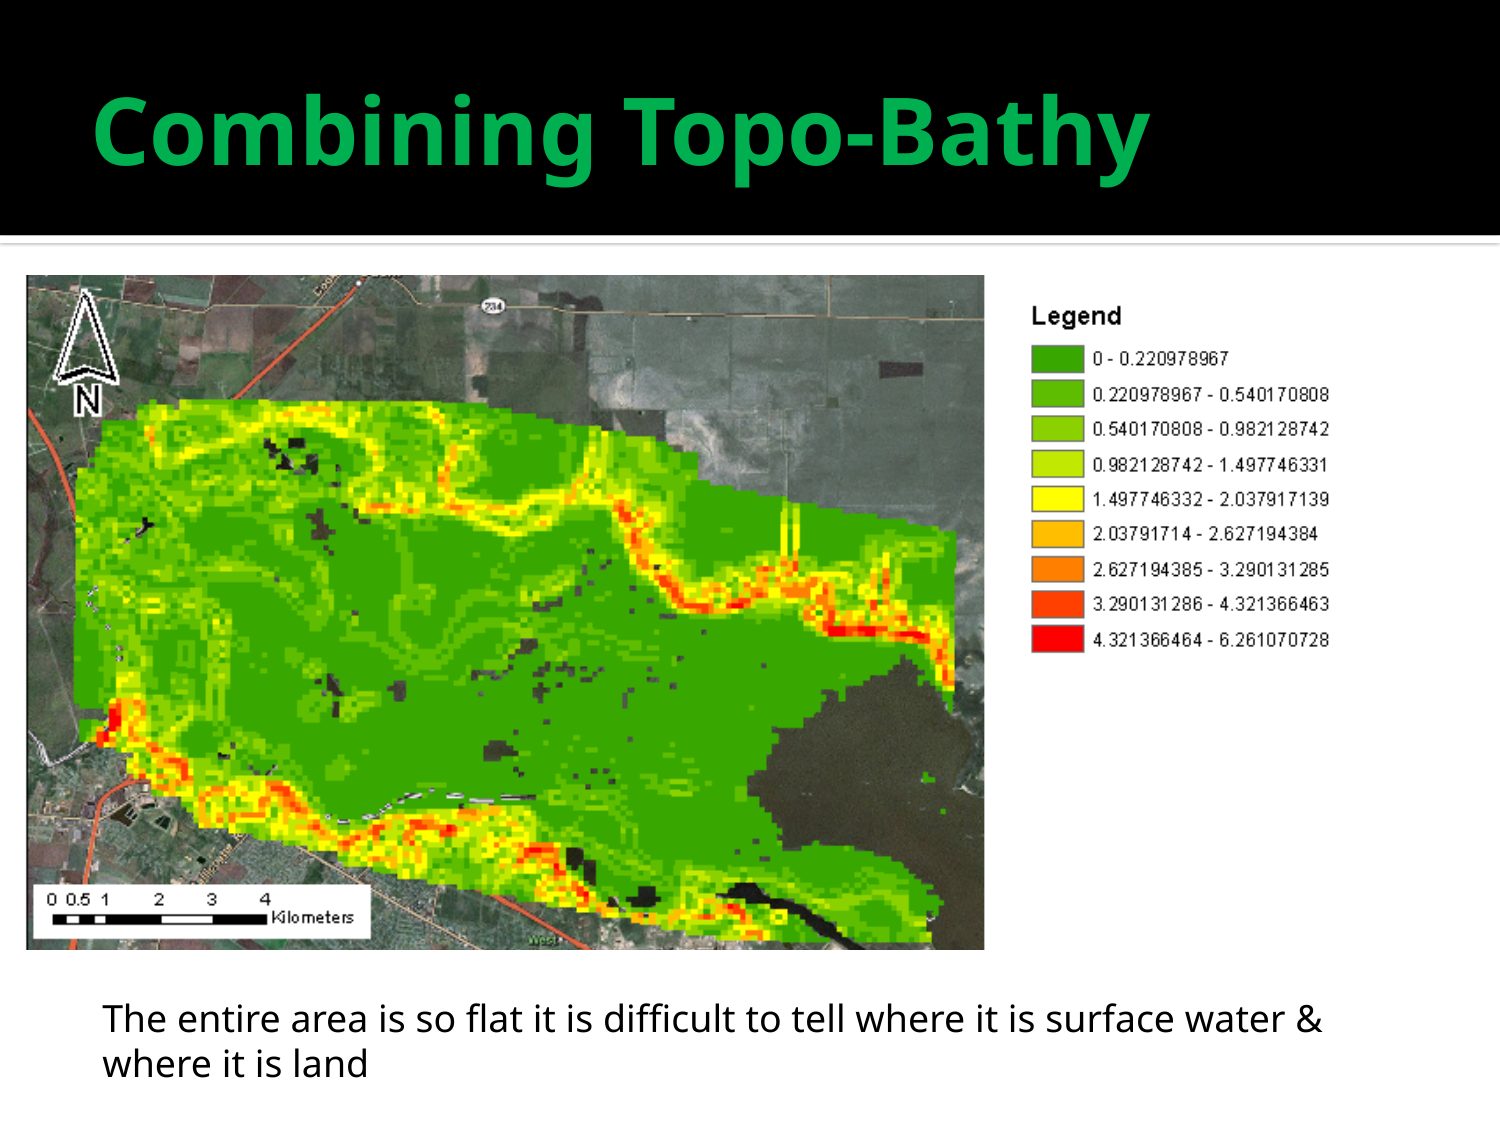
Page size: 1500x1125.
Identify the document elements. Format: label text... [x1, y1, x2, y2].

picture [1024, 287, 1338, 663]
text_box The entire area is so flat it is difficult to tell where it is surface water & where it is land [87, 987, 1450, 1093]
picture [0, 274, 985, 950]
title Combining Topo-Bathy [75, 25, 1425, 231]
